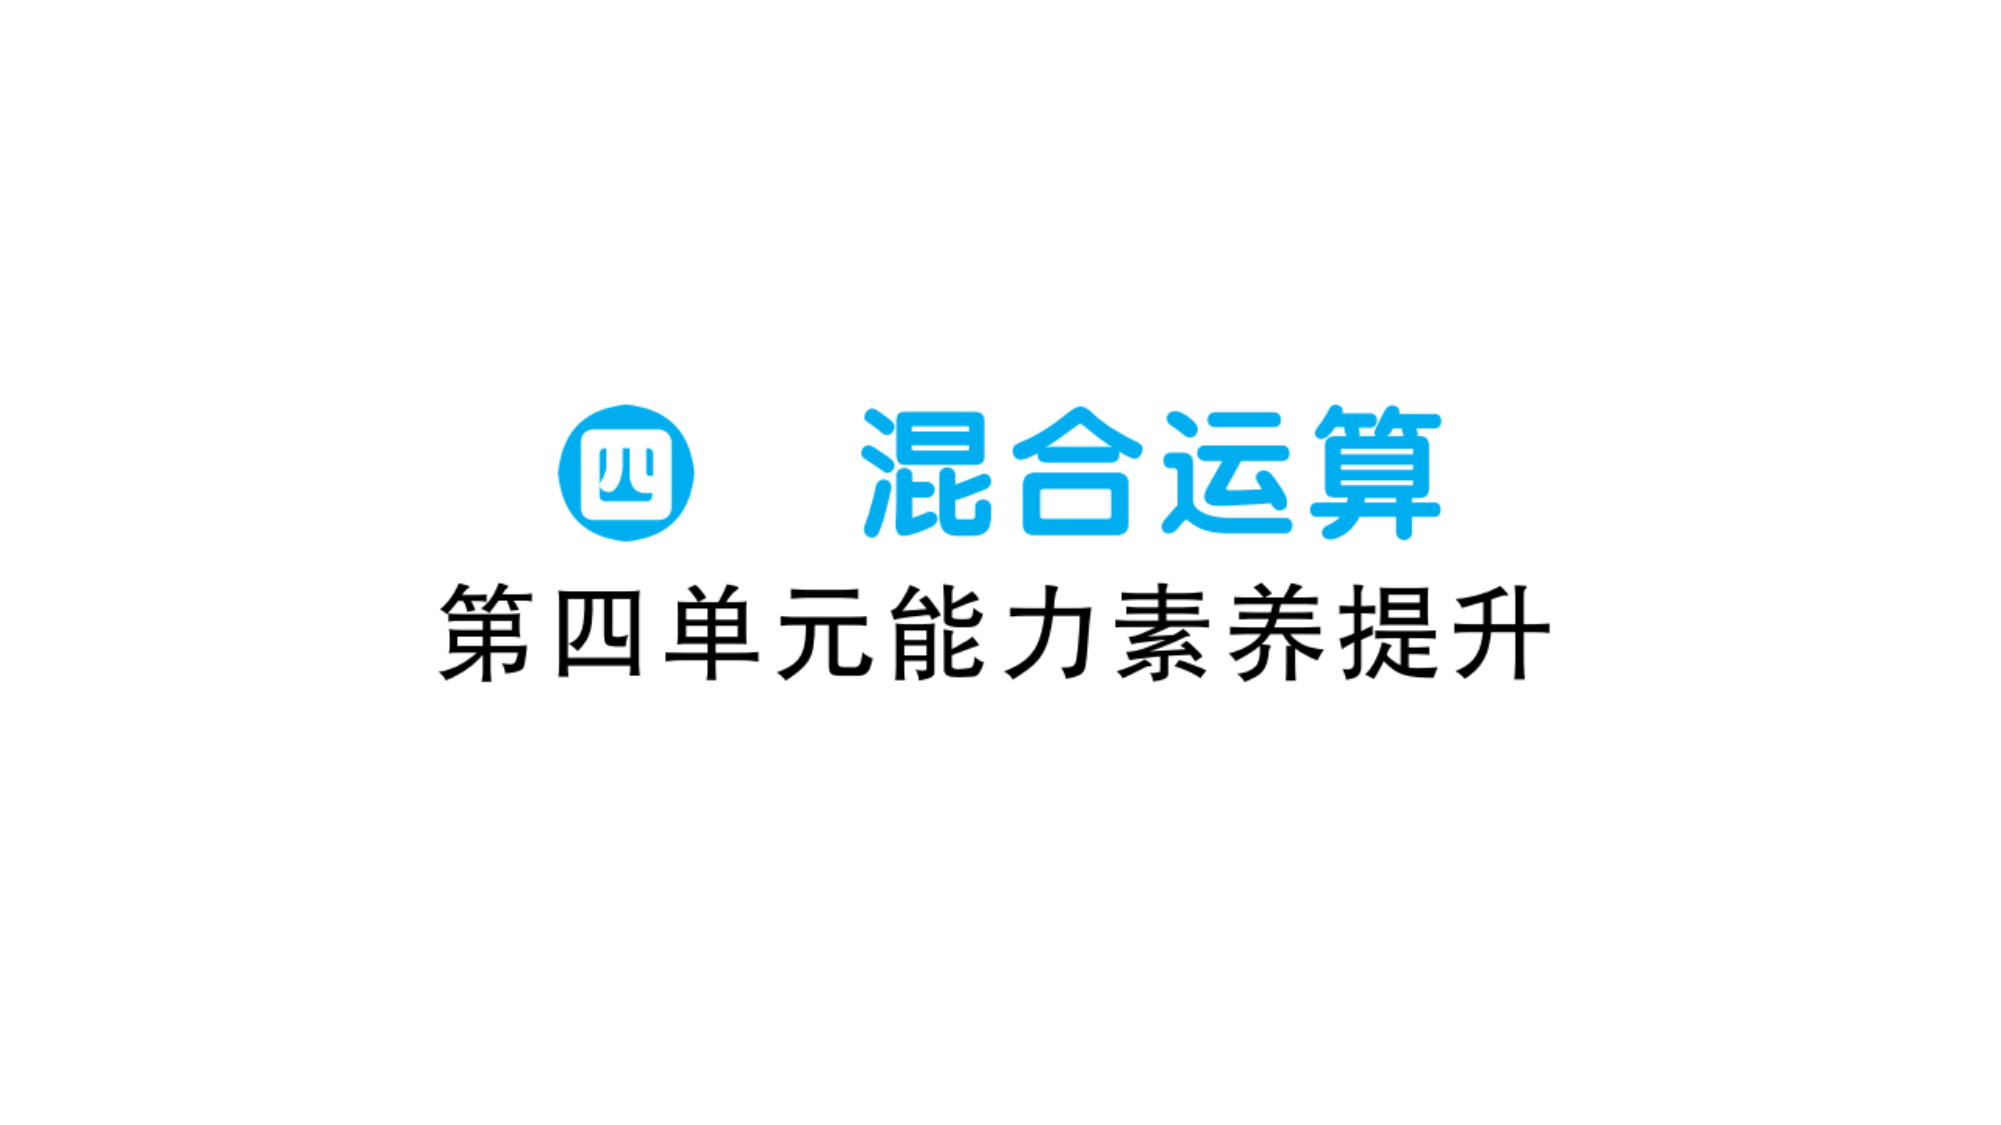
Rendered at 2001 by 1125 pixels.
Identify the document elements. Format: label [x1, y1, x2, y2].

picture [428, 565, 1572, 701]
picture [544, 372, 1456, 564]
